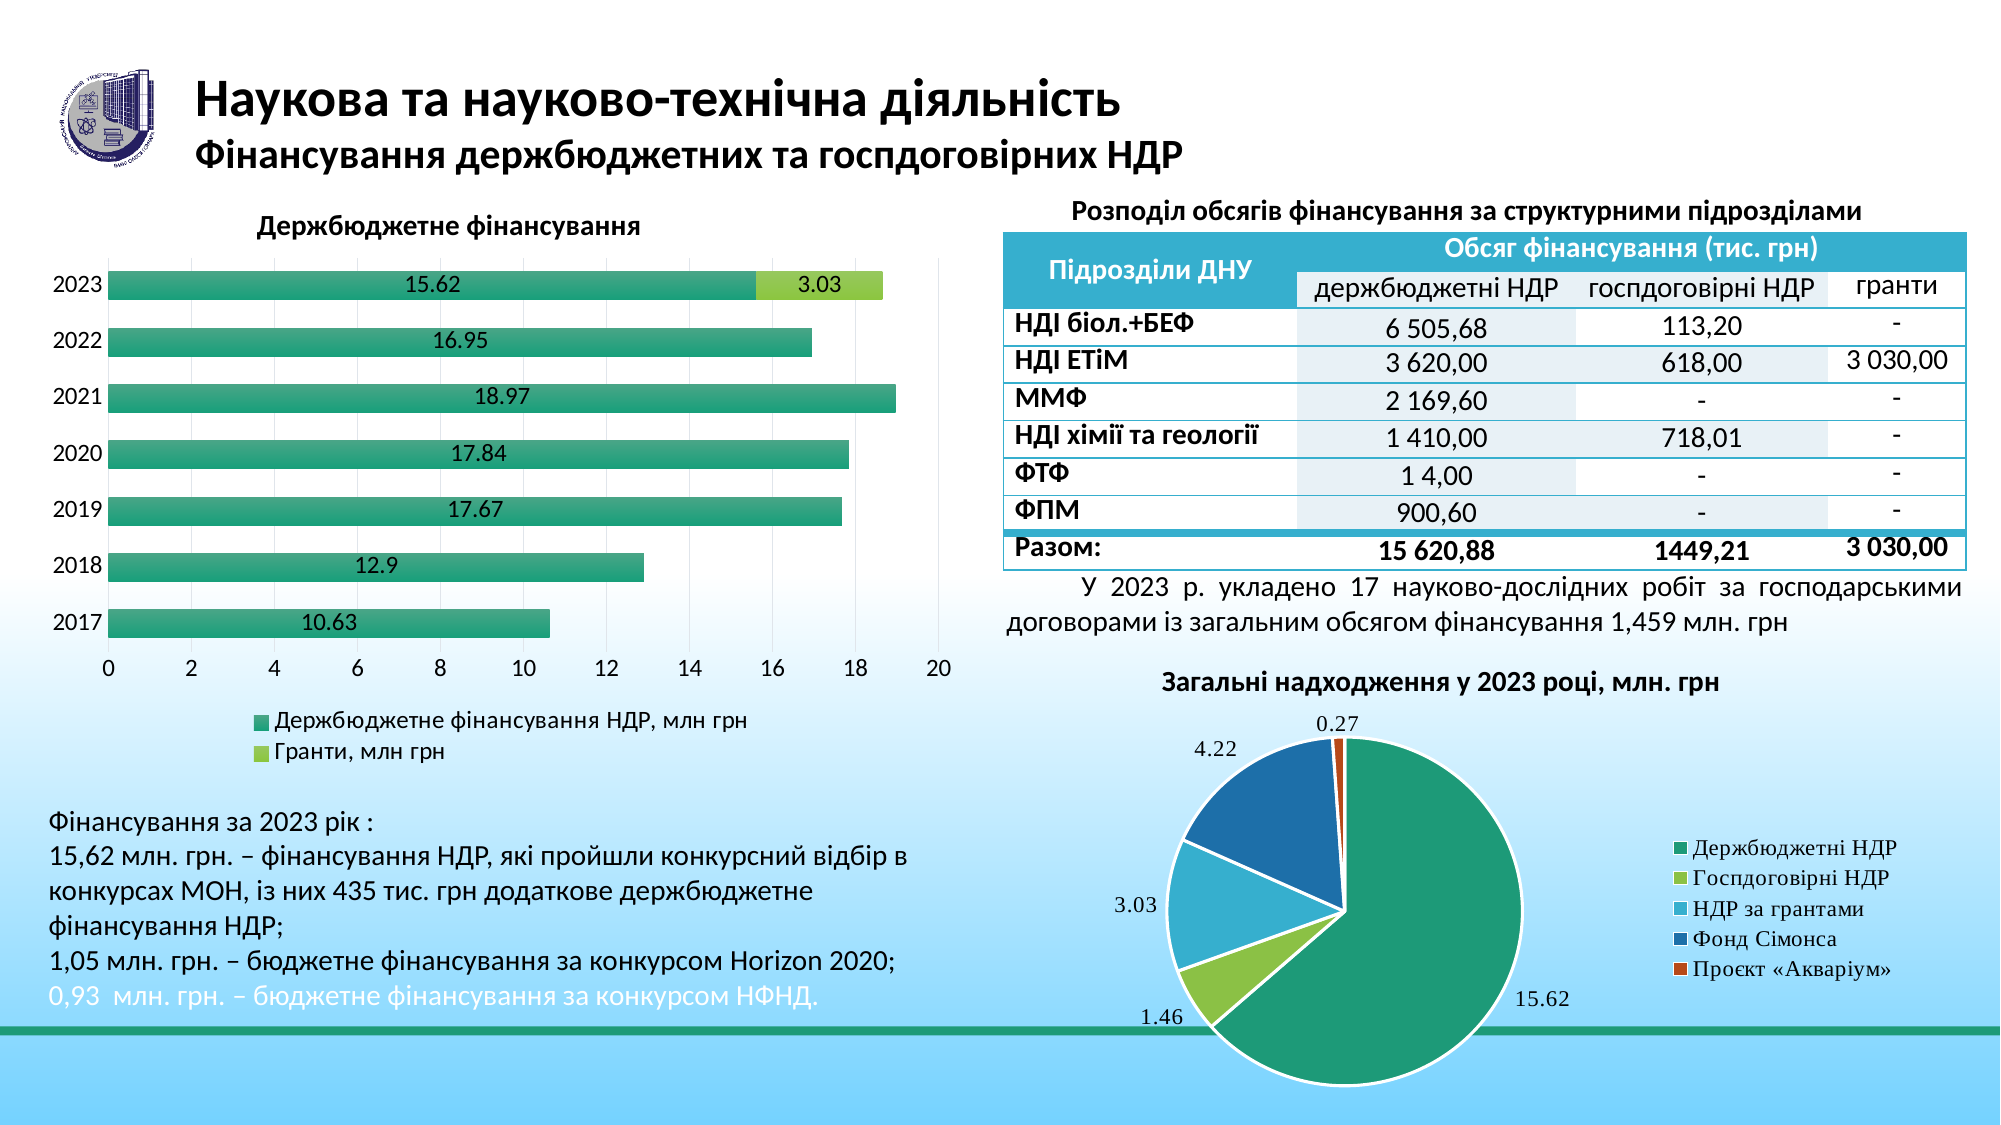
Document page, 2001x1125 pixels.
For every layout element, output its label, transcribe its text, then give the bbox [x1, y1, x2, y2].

table_cell 900,60 [1297, 496, 1576, 529]
text_box Держбюджетне фінансування [241, 198, 663, 247]
table_cell - [1828, 459, 1965, 495]
table_cell НДІ хімії та геології [1004, 421, 1297, 457]
table_cell 113,20 [1576, 309, 1828, 345]
table_cell 1449,21 [1576, 537, 1828, 569]
table_cell 2 169,60 [1297, 384, 1576, 420]
table_cell 15 620,88 [1297, 537, 1576, 569]
table_cell ФПМ [1004, 496, 1297, 529]
table_cell госпдоговірні НДР [1576, 272, 1828, 307]
table_cell гранти [1828, 272, 1965, 307]
text_box Розподіл обсягів фінансування за структурними підрозділами [1056, 181, 1886, 232]
table_cell 718,01 [1576, 421, 1828, 457]
table_cell 3 030,00 [1828, 537, 1965, 569]
table_cell Разом: [1004, 537, 1297, 569]
picture [44, 54, 174, 184]
table_cell ФТФ [1004, 459, 1297, 495]
table_header Обсяг фінансування (тис. грн) [1297, 234, 1965, 270]
table_cell - [1576, 384, 1828, 420]
table_cell 3 030,00 [1828, 347, 1965, 382]
table_cell ММФ [1004, 384, 1297, 420]
table_cell - [1828, 309, 1965, 345]
table_cell - [1576, 459, 1828, 495]
text_box Загальні надходження у 2023 році, млн. грн [1147, 652, 1887, 703]
text_box У 2023 р. укладено 17 науково-дослідних робіт за господарськими договорами із загальним обсягом фінансування 1,459 млн. грн [991, 559, 1978, 645]
table_cell 618,00 [1576, 347, 1828, 382]
table_cell НДІ біол.+БЕФ [1004, 309, 1297, 345]
chart [33, 247, 970, 773]
table_cell НДІ ЕТіМ [1004, 347, 1297, 382]
text_box Наукова та науково-технічна діяльність Фінансування держбюджетних та госпдоговірних НДР [180, 54, 1562, 185]
table_cell - [1828, 496, 1965, 529]
text_box Фінансування за 2023 рік : 15,62 млн. грн. – фінансування НДР, які пройшли конкурсний відбір в конкурсах МОН, із них 435 тис. грн додаткове держбюджетне фінансування НДР; 1,05 млн. грн. – бюджетне фінансування за конкурсом Horizon 2020; 0,93 млн. грн. – бюджетне фінансування за конкурсом НФНД. [33, 794, 927, 1019]
table_cell - [1828, 384, 1965, 420]
table_cell держбюджетні НДР [1297, 272, 1576, 307]
table_header Підрозділи ДНУ [1004, 234, 1297, 307]
table_cell 1 410,00 [1297, 421, 1576, 457]
table_cell - [1576, 496, 1828, 529]
chart [1024, 703, 1918, 1106]
table_cell - [1828, 421, 1965, 457]
table_cell 1 4,00 [1297, 459, 1576, 495]
table_cell 3 620,00 [1297, 347, 1576, 382]
table_cell 6 505,68 [1297, 309, 1576, 345]
